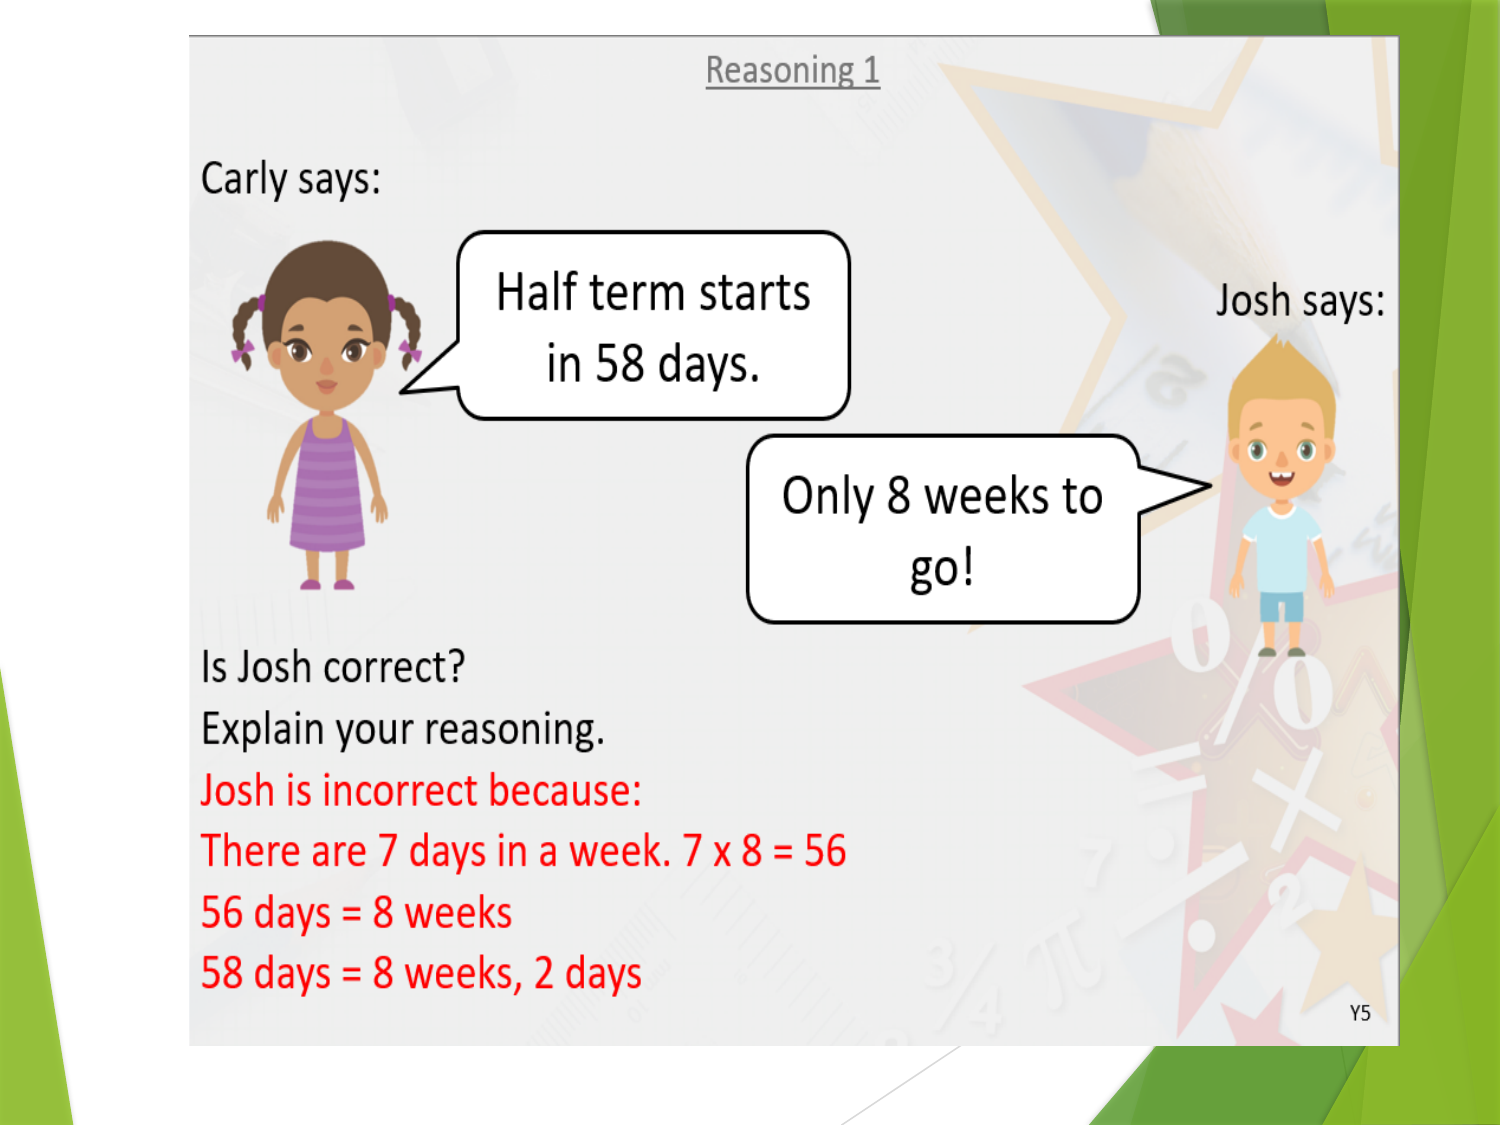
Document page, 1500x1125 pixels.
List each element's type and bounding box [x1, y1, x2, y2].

picture [189, 34, 1401, 1047]
